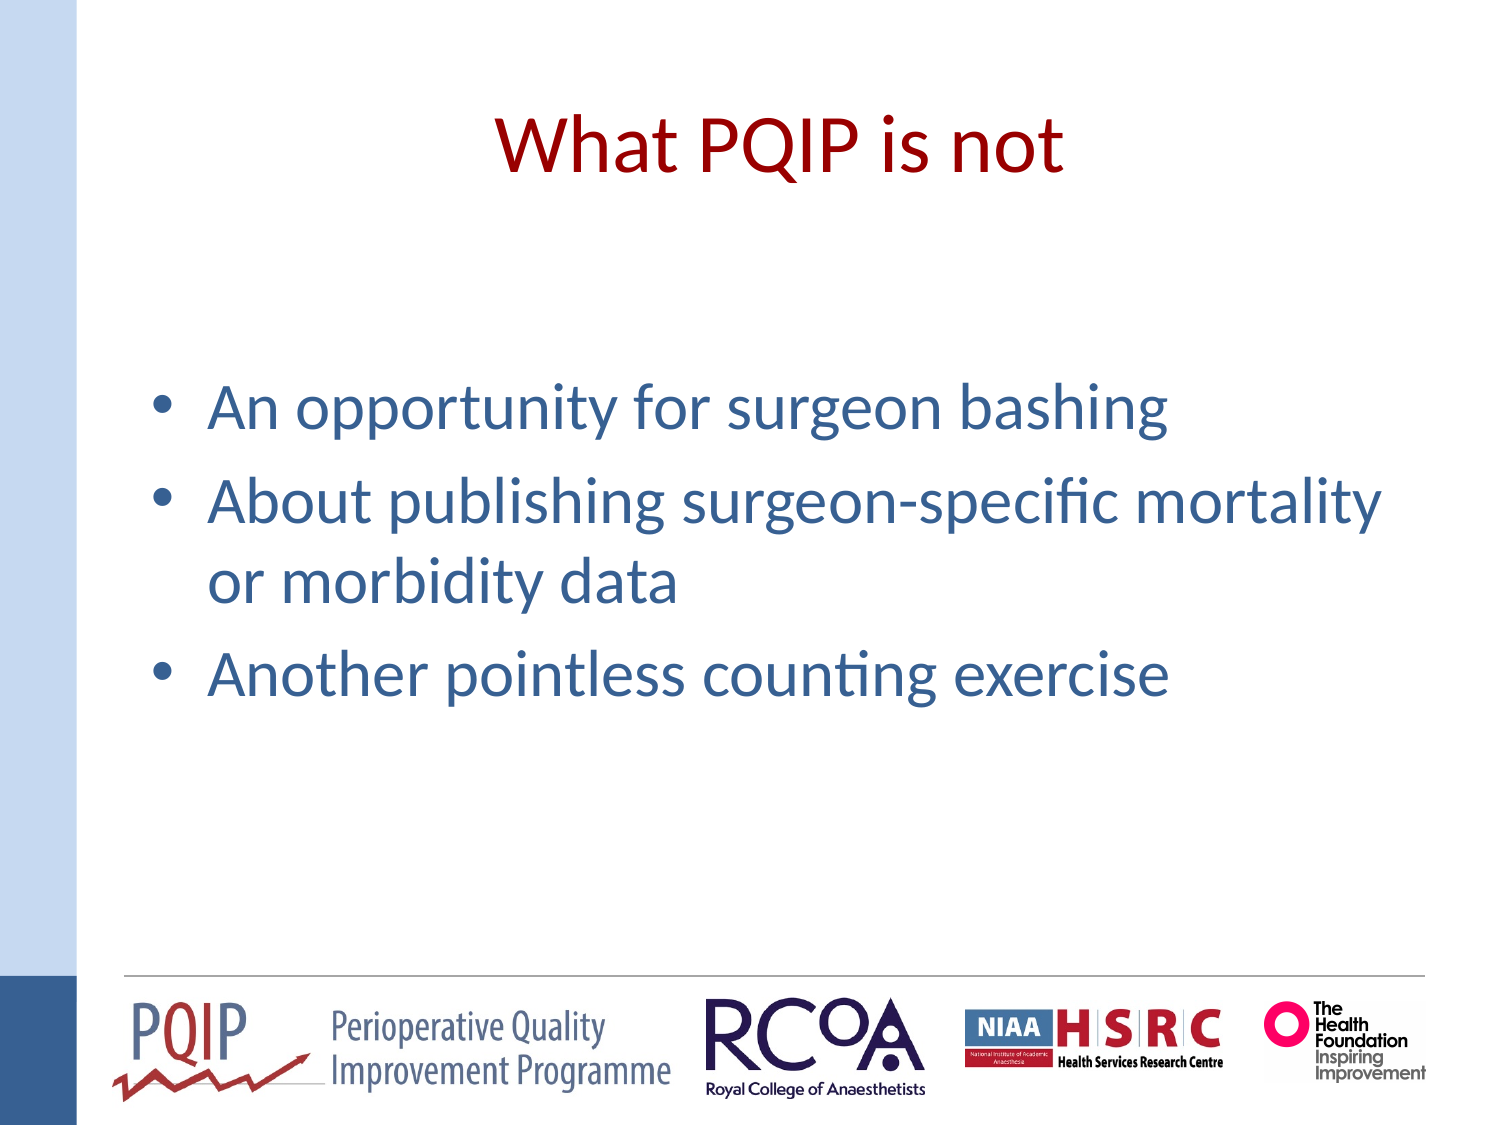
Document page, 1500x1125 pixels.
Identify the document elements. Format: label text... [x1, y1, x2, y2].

picture [1264, 1001, 1426, 1083]
title What PQIP is not [135, 45, 1425, 233]
picture [706, 997, 925, 1099]
list An opportunity for surgeon bashing About publishing surgeon-specific mortality or morbidity data Another pointless counting exercise [135, 262, 1425, 953]
picture [965, 1000, 1223, 1071]
picture [112, 997, 680, 1108]
